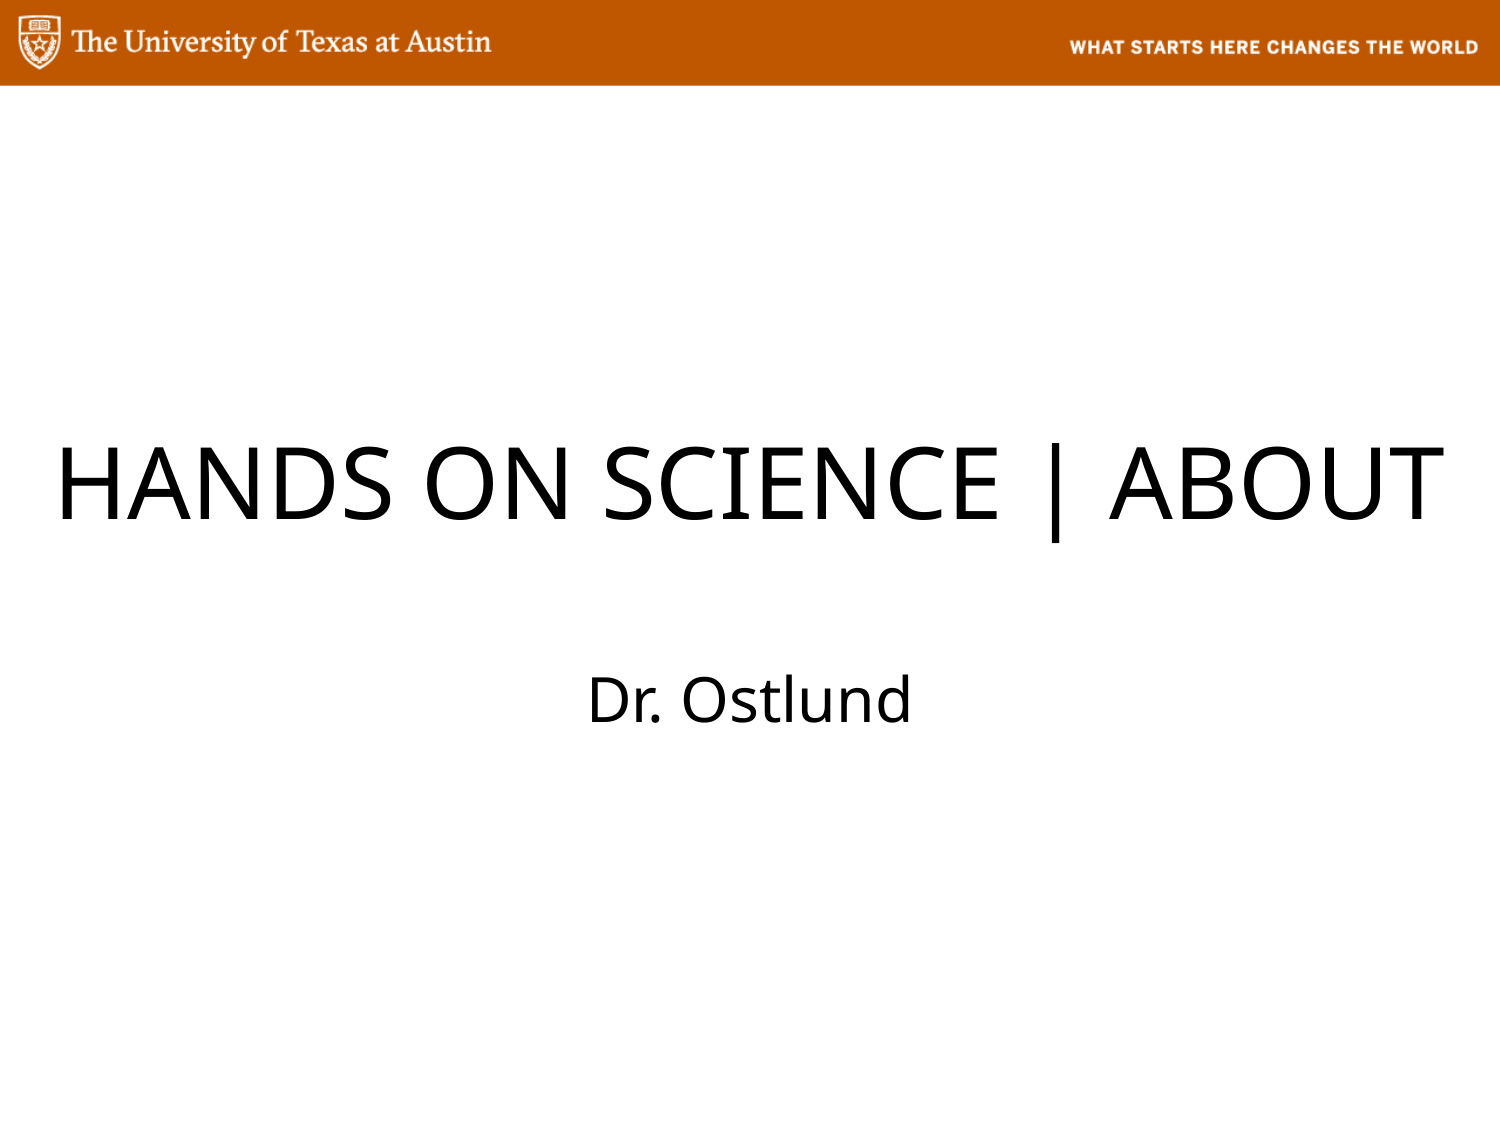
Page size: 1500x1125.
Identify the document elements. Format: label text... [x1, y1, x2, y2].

text_box HANDS ON SCIENCE | ABOUT Dr. Ostlund [0, 412, 1500, 580]
picture [0, 580, 1500, 1125]
picture [0, 0, 1500, 412]
